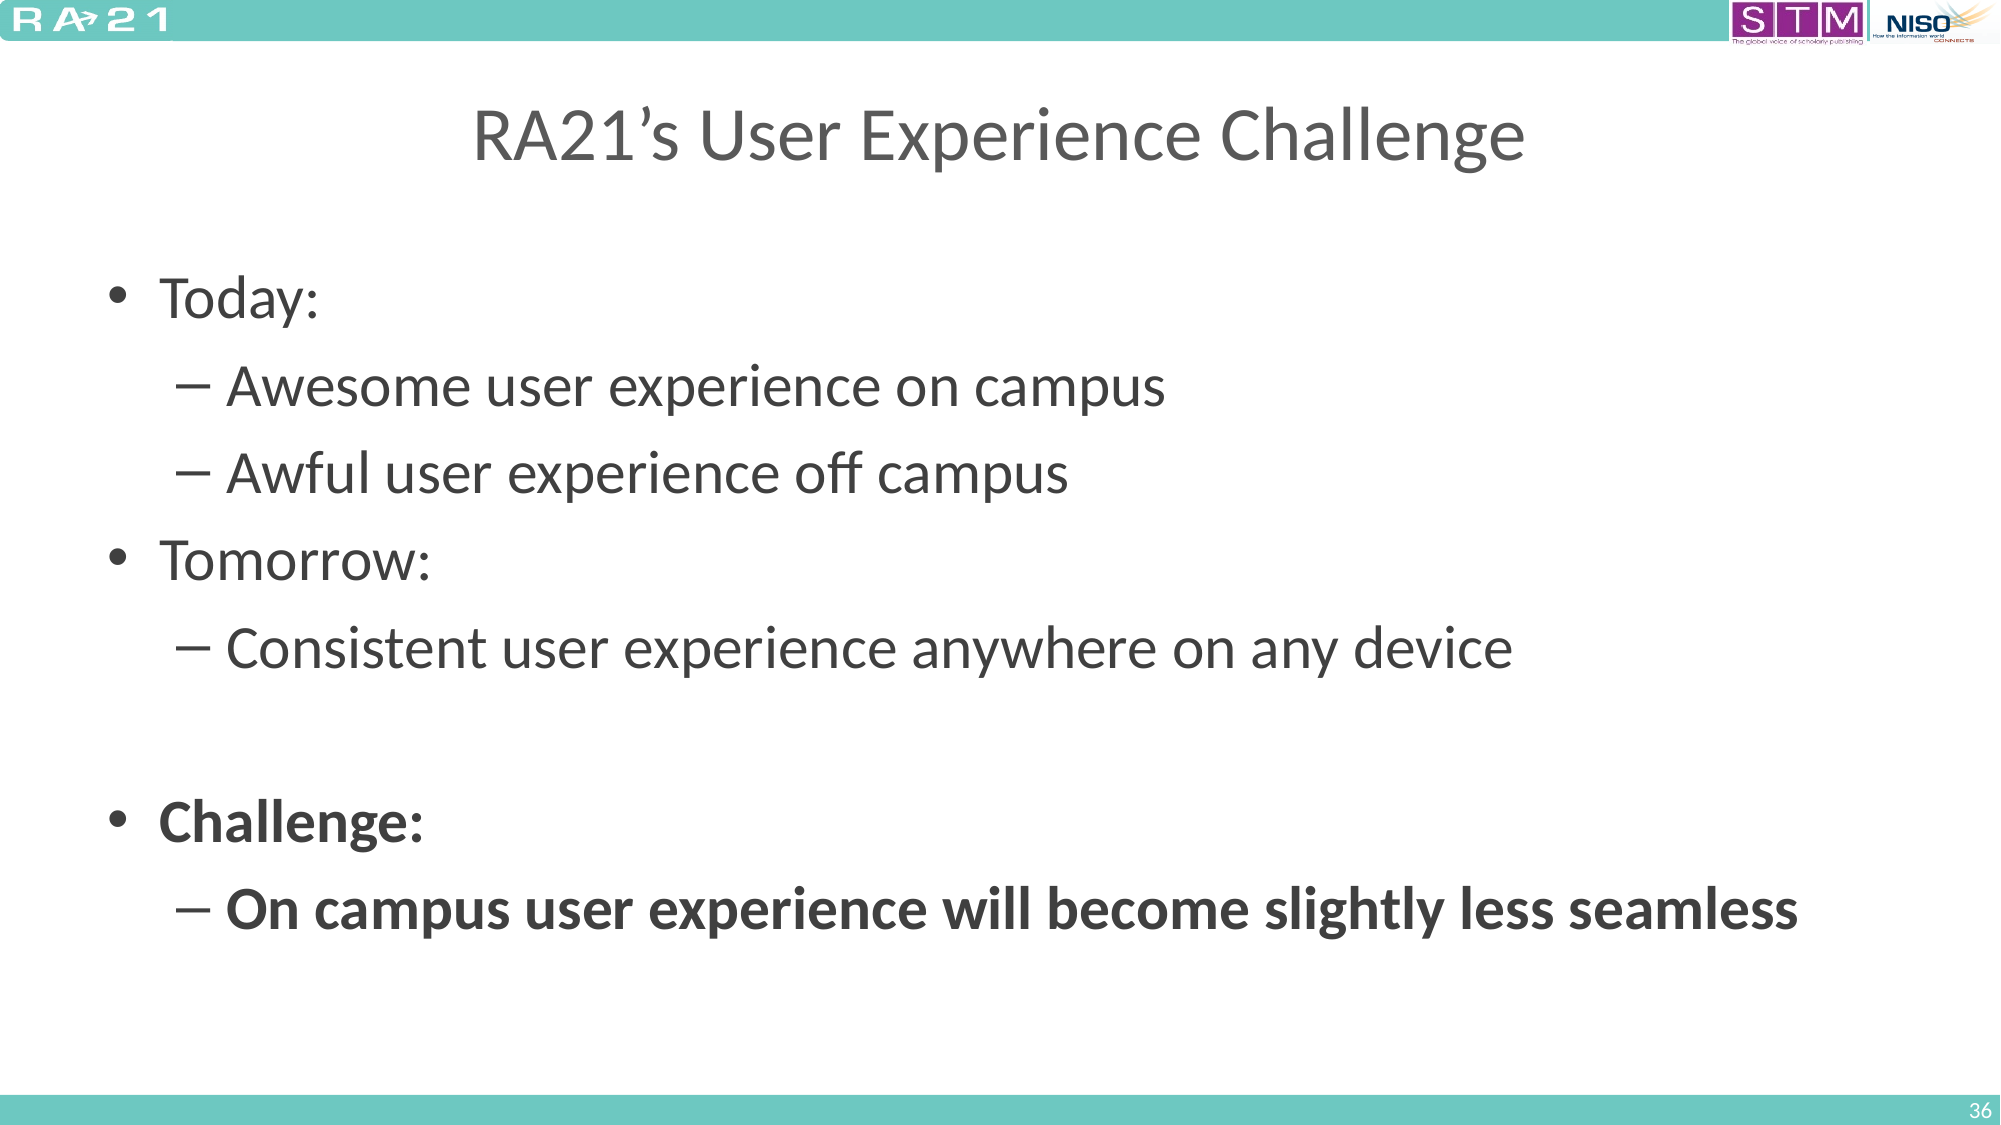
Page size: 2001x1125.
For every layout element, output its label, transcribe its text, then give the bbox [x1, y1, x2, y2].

picture [1870, 0, 2000, 44]
title RA21’s User Experience Challenge [99, 75, 1901, 249]
slide_number 36 [1960, 1087, 2000, 1125]
picture [0, 0, 172, 41]
list Today: Awesome user experience on campus Awful user experience off campus Tomorrow: Consistent user experience anywhere on any device Challenge: On campus user experience will become slightly less seamless [99, 249, 1901, 1078]
picture [1729, 0, 1867, 46]
